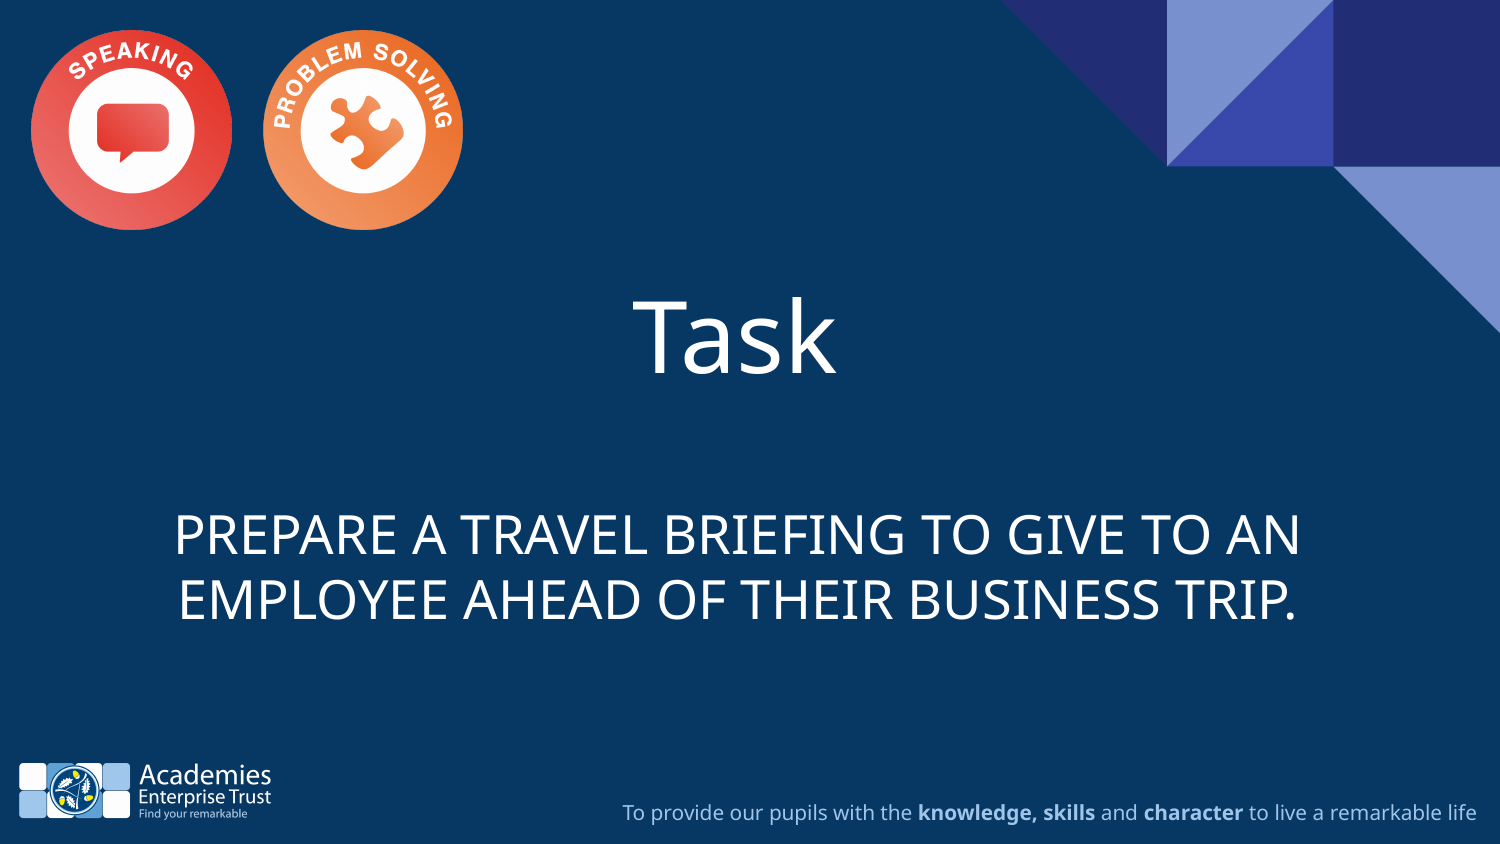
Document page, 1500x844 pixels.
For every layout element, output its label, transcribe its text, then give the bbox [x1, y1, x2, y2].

text_box PREPARE A TRAVEL BRIEFING TO GIVE TO AN EMPLOYEE AHEAD OF THEIR BUSINESS TRIP. [130, 485, 1346, 646]
picture [262, 30, 463, 230]
picture [31, 29, 232, 230]
picture [12, 756, 278, 827]
